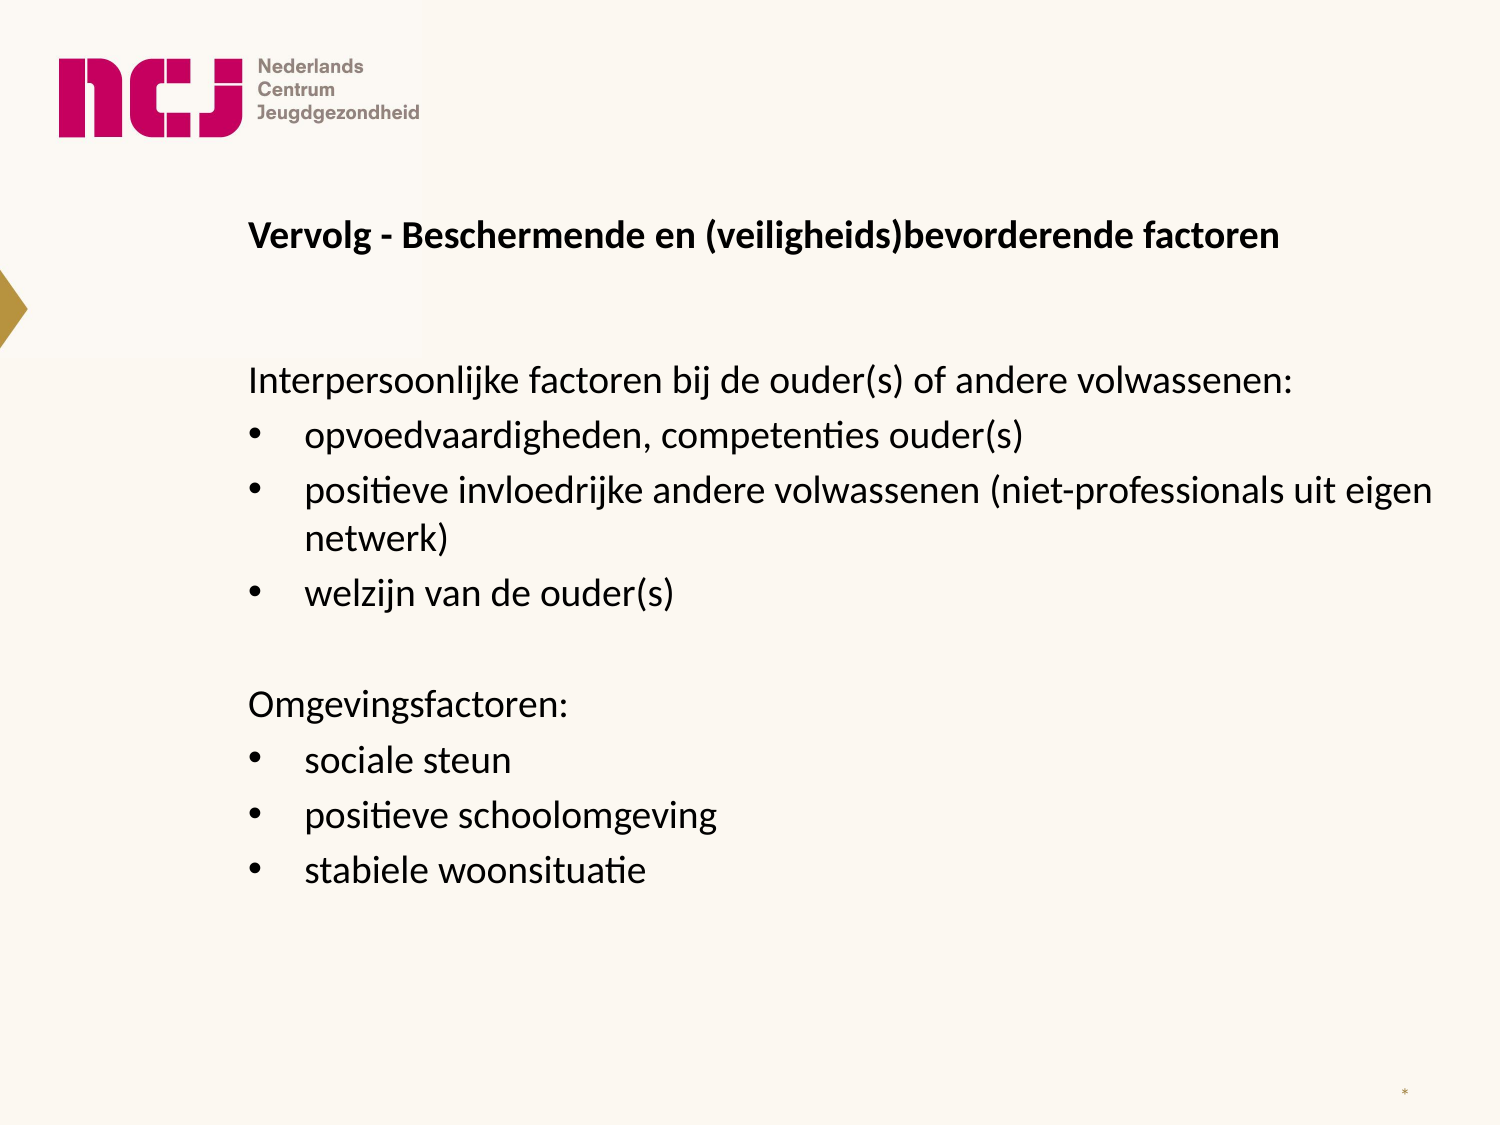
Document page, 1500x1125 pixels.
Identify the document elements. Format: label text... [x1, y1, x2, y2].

text_box Interpersoonlijke factoren bij de ouder(s) of andere volwassenen: opvoedvaardigheden, competenties ouder(s) positieve invloedrijke andere volwassenen (niet-professionals uit eigen netwerk) welzijn van de ouder(s) Omgevingsfactoren: sociale steun positieve schoolomgeving stabiele woonsituatie [233, 290, 1458, 941]
text_box * [1100, 1074, 1425, 1113]
picture [0, 0, 422, 358]
text_box Vervolg - Beschermende en (veiligheids)bevorderende factoren [233, 201, 1405, 269]
